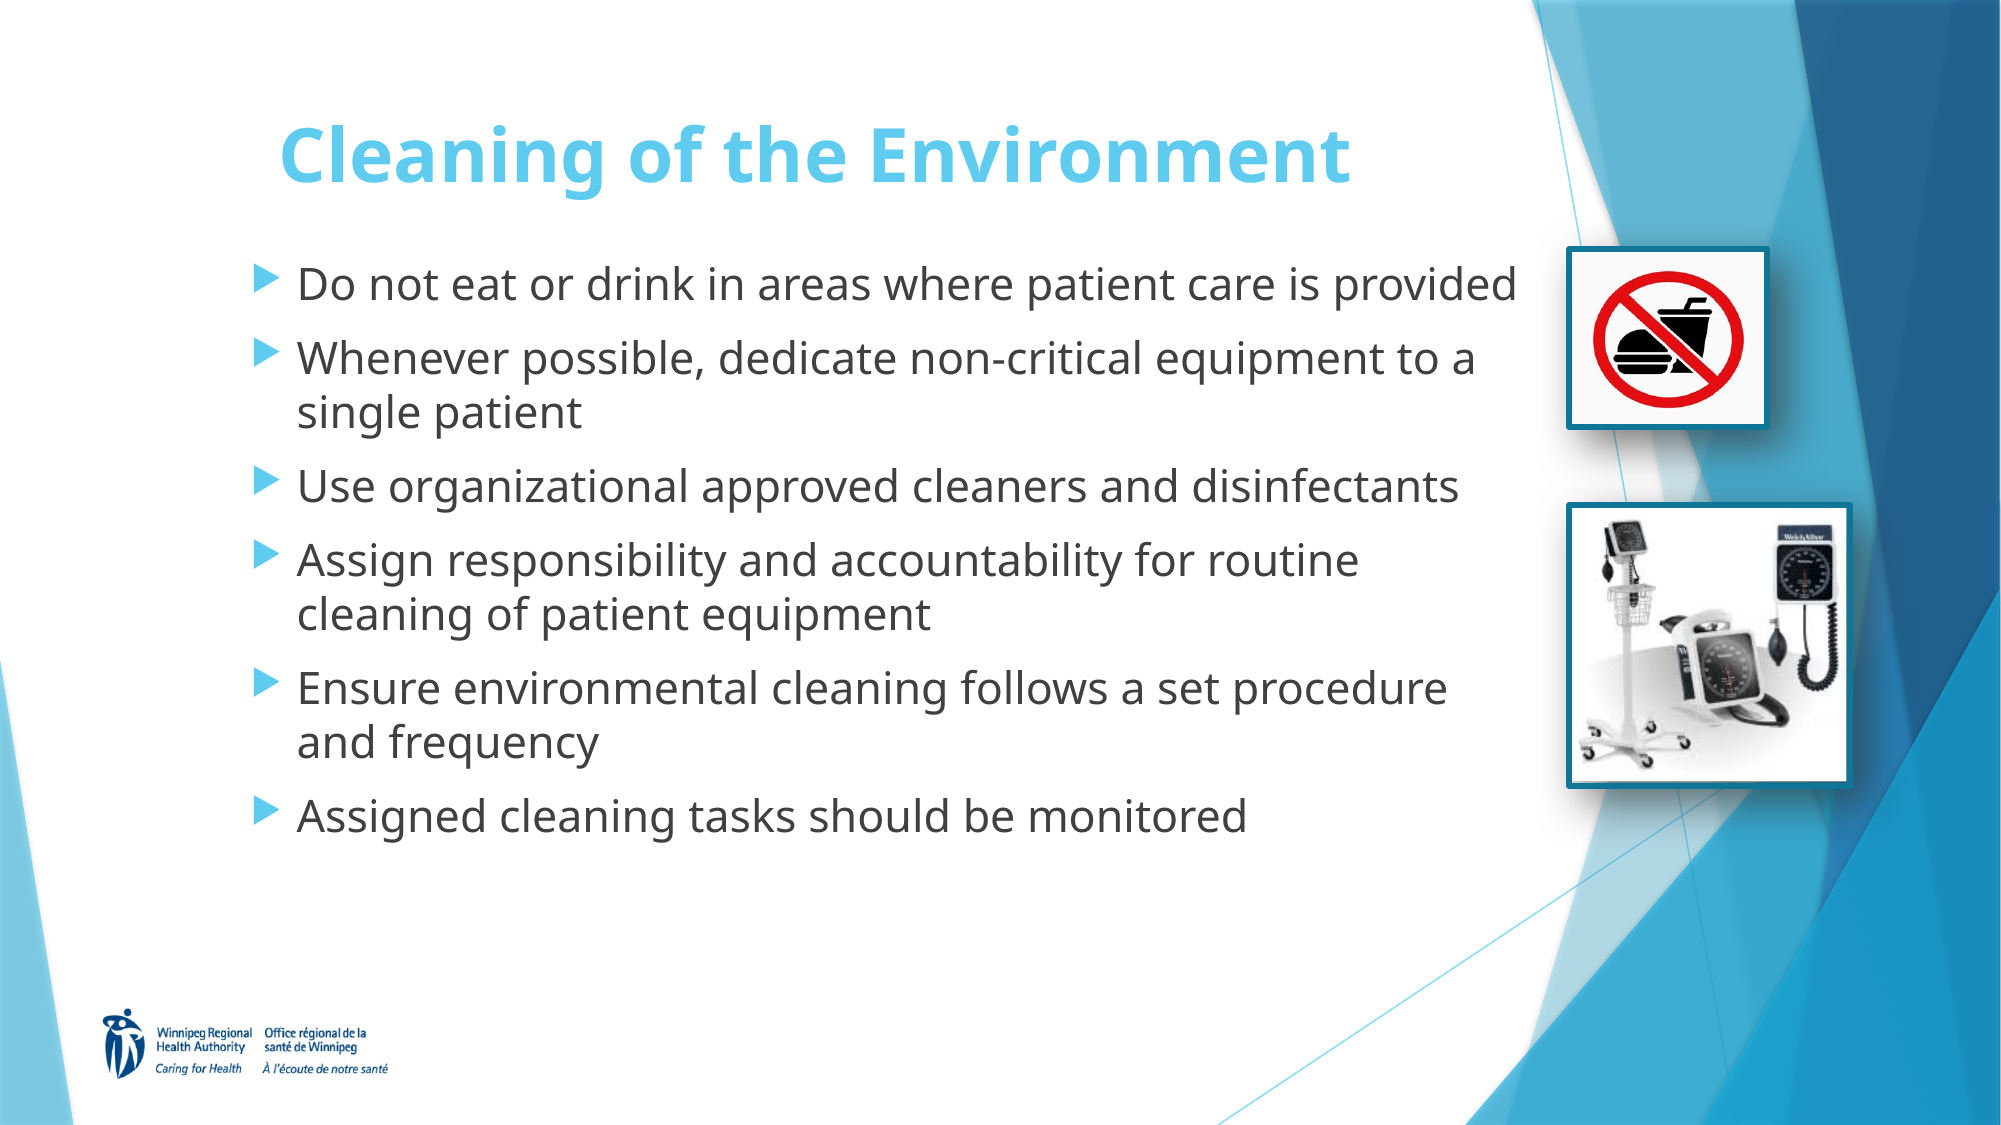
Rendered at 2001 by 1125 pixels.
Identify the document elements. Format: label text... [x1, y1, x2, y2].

picture [1571, 507, 1848, 784]
list Do not eat or drink in areas where patient care is provided Whenever possible, dedicate non-critical equipment to a single patient Use organizational approved cleaners and disinfectants Assign responsibility and accountability for routine cleaning of patient equipment Ensure environmental cleaning follows a set procedure and frequency Assigned cleaning tasks should be monitored [162, 248, 1549, 908]
picture [1571, 251, 1765, 425]
title Cleaning of the Environment [111, 99, 1522, 317]
picture [93, 991, 393, 1098]
